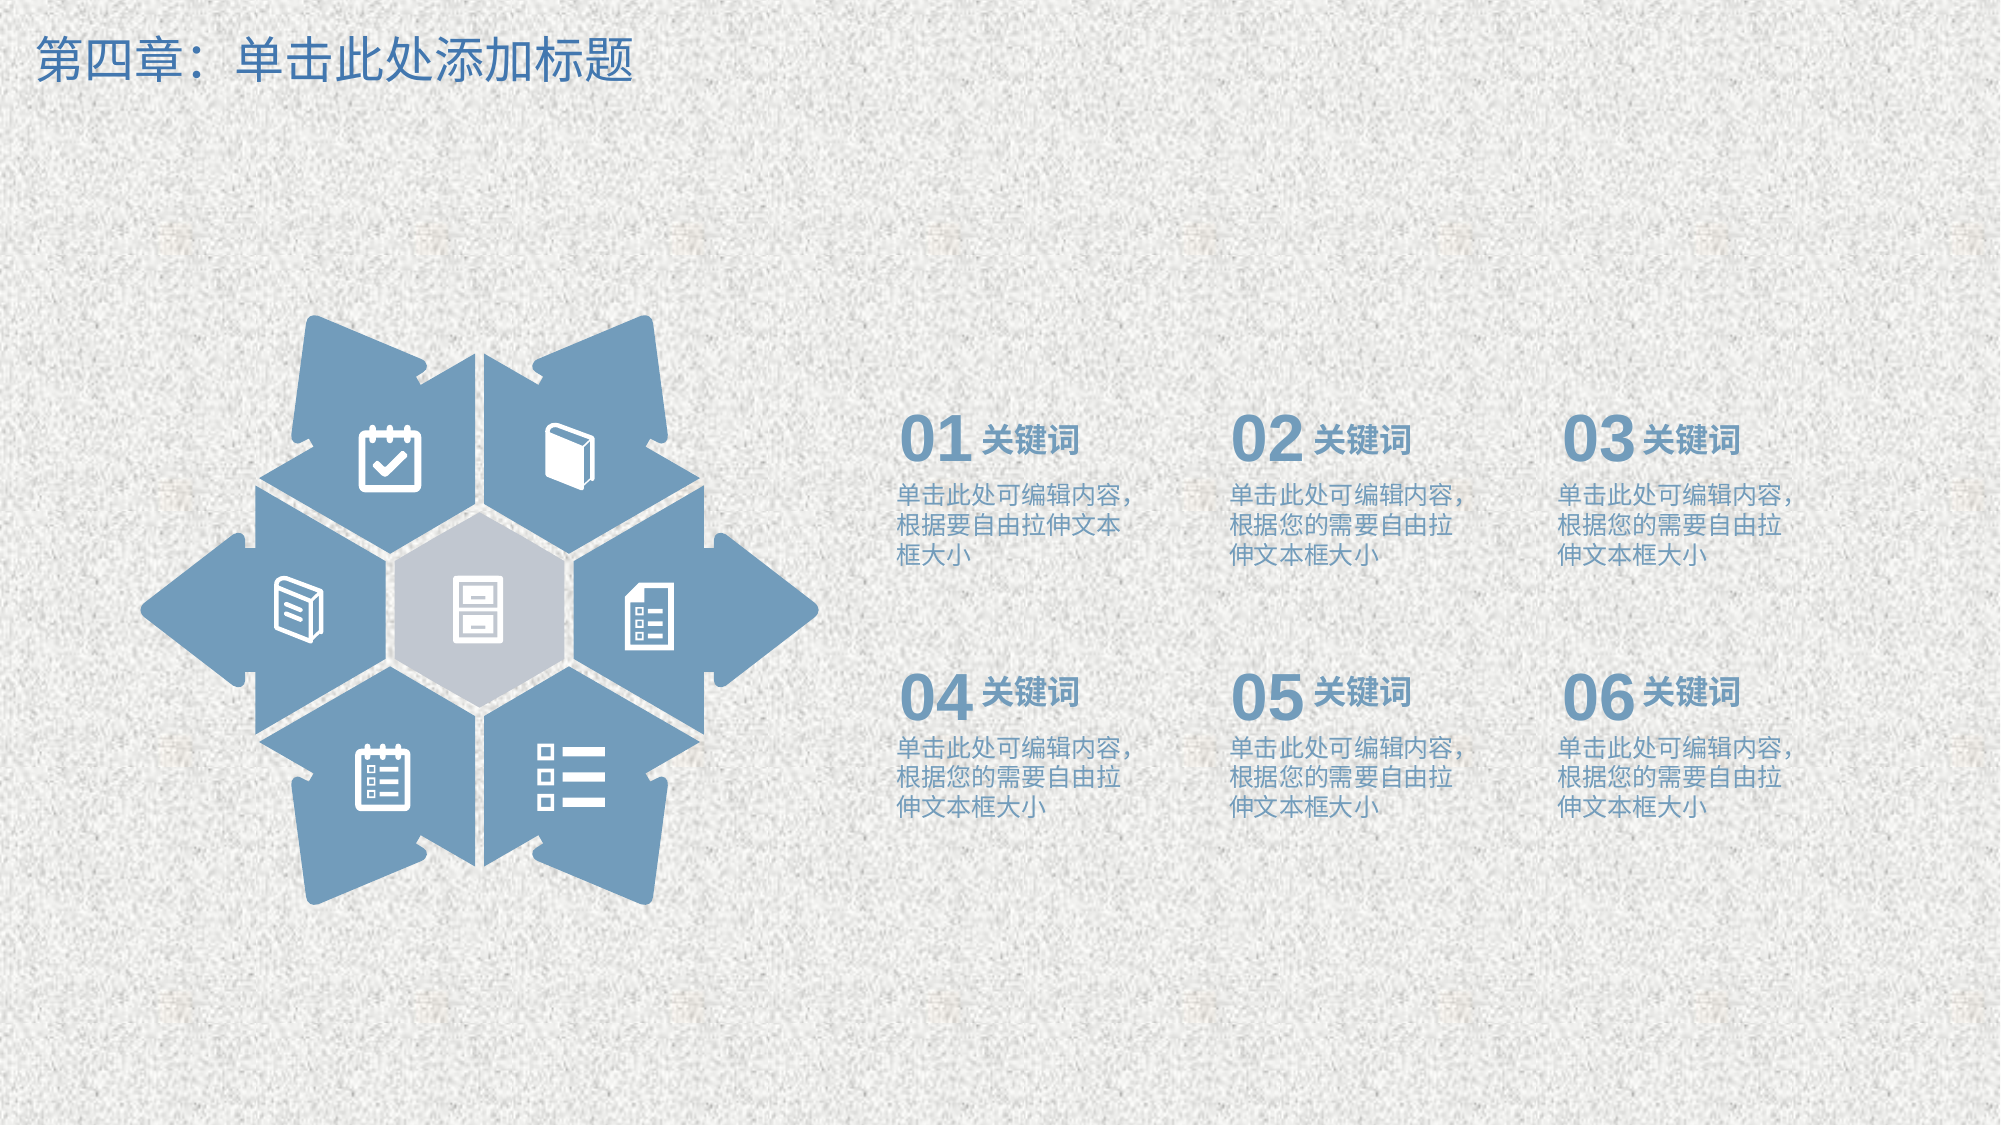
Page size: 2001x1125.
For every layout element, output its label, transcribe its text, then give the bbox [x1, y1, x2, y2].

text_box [139, 485, 386, 735]
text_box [484, 313, 701, 554]
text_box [273, 574, 324, 644]
text_box [394, 512, 565, 708]
text_box 关键词 [1642, 418, 1774, 459]
text_box 05 [1215, 645, 1351, 734]
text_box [573, 485, 821, 735]
picture [0, 0, 2001, 1125]
text_box 02 [1215, 386, 1351, 477]
text_box 关键词 [981, 418, 1113, 459]
text_box 06 [1547, 645, 1663, 734]
text_box 04 [884, 645, 1019, 734]
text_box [484, 666, 701, 907]
text_box 关键词 [981, 670, 1113, 711]
text_box 单击此处可编辑内容，根据您的需要自由拉伸文本框大小 [1229, 732, 1458, 822]
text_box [453, 575, 504, 644]
text_box 01 [884, 386, 1019, 477]
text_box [259, 313, 476, 554]
text_box 关键词 [1642, 670, 1774, 711]
text_box 单击此处可编辑内容，根据您的需要自由拉伸文本框大小 [1229, 479, 1458, 570]
text_box 单击此处可编辑内容，根据您的需要自由拉伸文本框大小 [1557, 479, 1787, 570]
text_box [358, 424, 422, 493]
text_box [355, 743, 411, 812]
text_box 03 [1547, 386, 1663, 477]
text_box 单击此处可编辑内容，根据您的需要自由拉伸文本框大小 [1557, 732, 1787, 822]
text_box 关键词 [1313, 670, 1446, 711]
text_box 关键词 [1313, 418, 1446, 459]
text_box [537, 743, 605, 811]
text_box 第四章：单击此处添加标题 [19, 20, 665, 96]
text_box 单击此处可编辑内容，根据您的需要自由拉伸文本框大小 [896, 732, 1126, 822]
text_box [259, 666, 476, 907]
text_box 单击此处可编辑内容，根据要自由拉伸文本框大小 [896, 479, 1126, 570]
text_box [624, 582, 674, 651]
